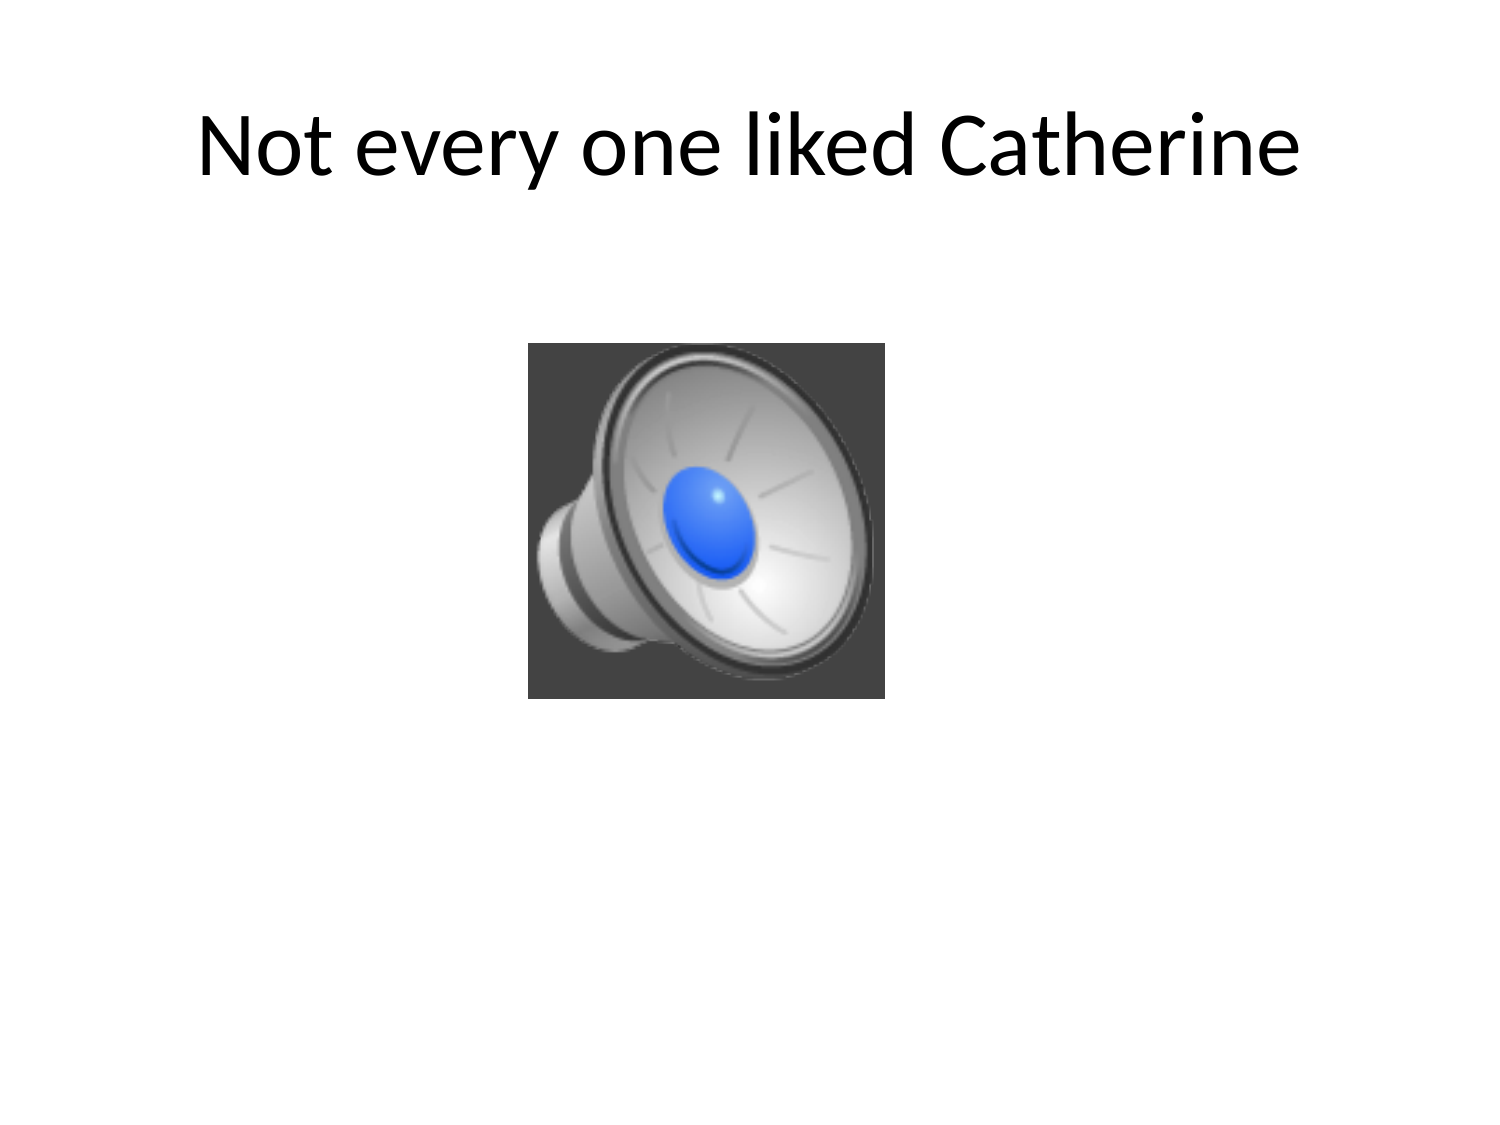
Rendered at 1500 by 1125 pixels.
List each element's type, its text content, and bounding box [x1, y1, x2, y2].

title Not every one liked Catherine [75, 45, 1425, 233]
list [526, 341, 886, 701]
